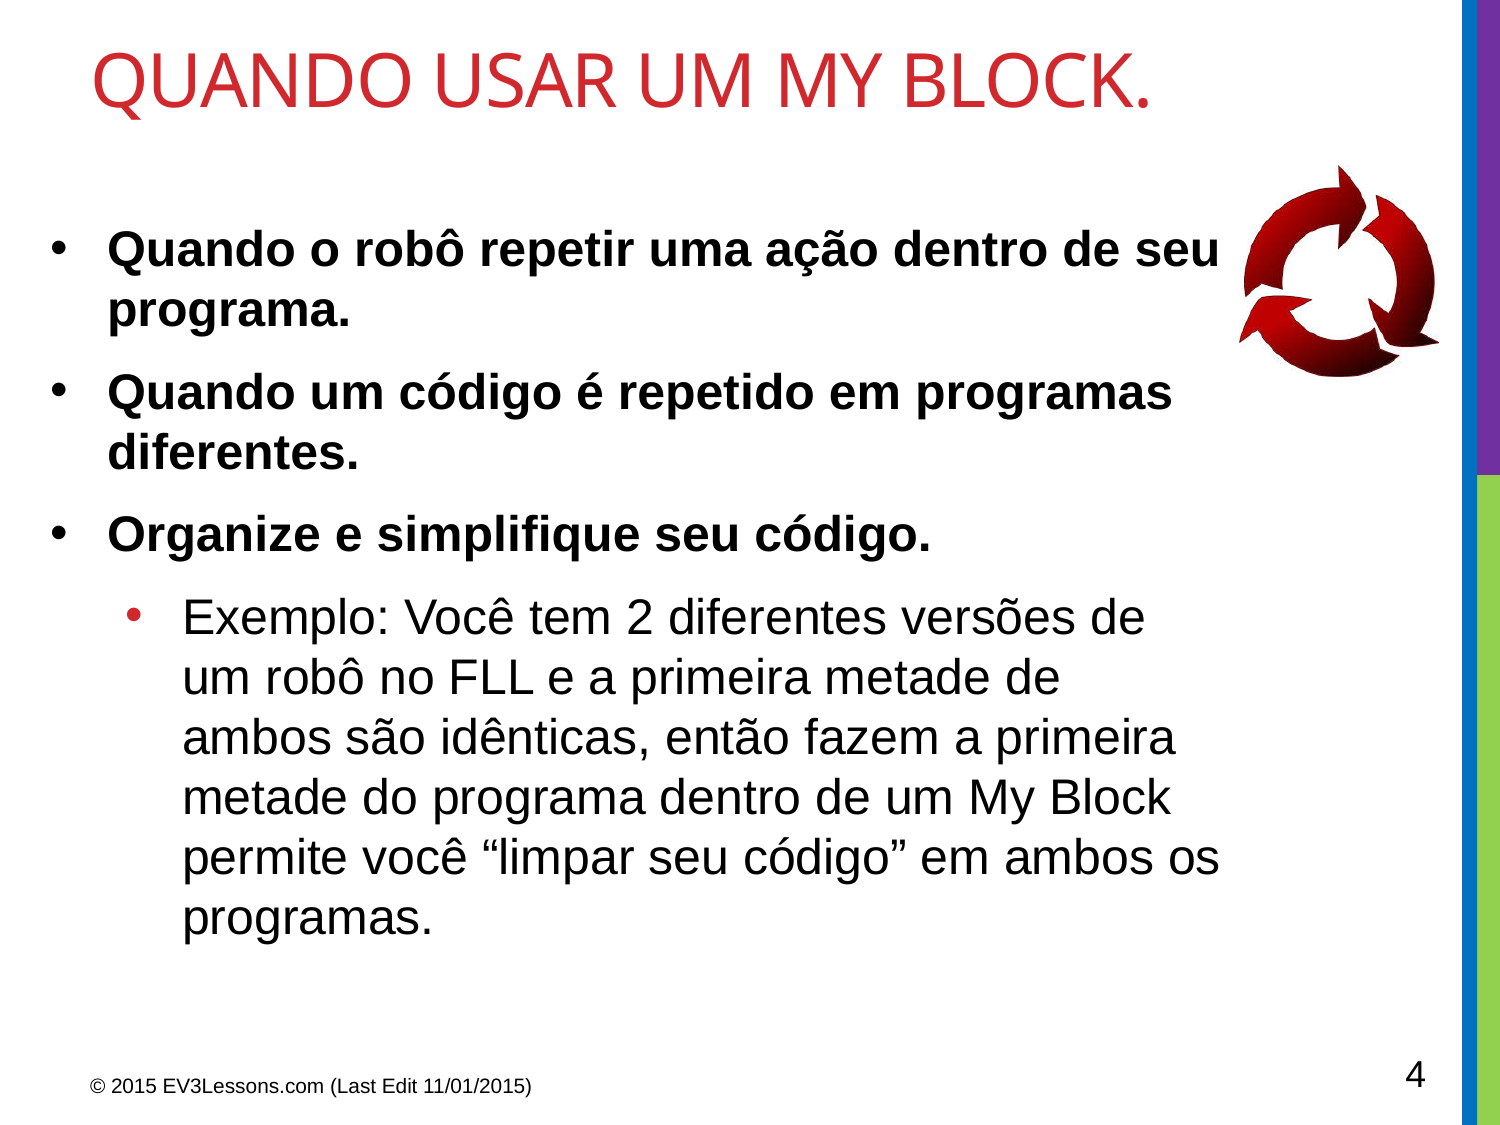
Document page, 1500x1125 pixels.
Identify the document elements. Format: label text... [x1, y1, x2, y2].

title Quando usar um My block. [75, 25, 1428, 209]
footer © 2015 EV3Lessons.com (Last Edit 11/01/2015) [75, 1065, 638, 1112]
picture [1238, 164, 1439, 377]
slide_number 4 [1390, 1042, 1500, 1103]
list Quando o robô repetir uma ação dentro de seu programa. Quando um código é repetido em programas diferentes. Organize e simplifique seu código. Exemplo: Você tem 2 diferentes versões de um robô no FLL e a primeira metade de ambos são idênticas, então fazem a primeira metade do programa dentro de um My Block permite você “limpar seu código” em ambos os programas. [35, 209, 1240, 991]
